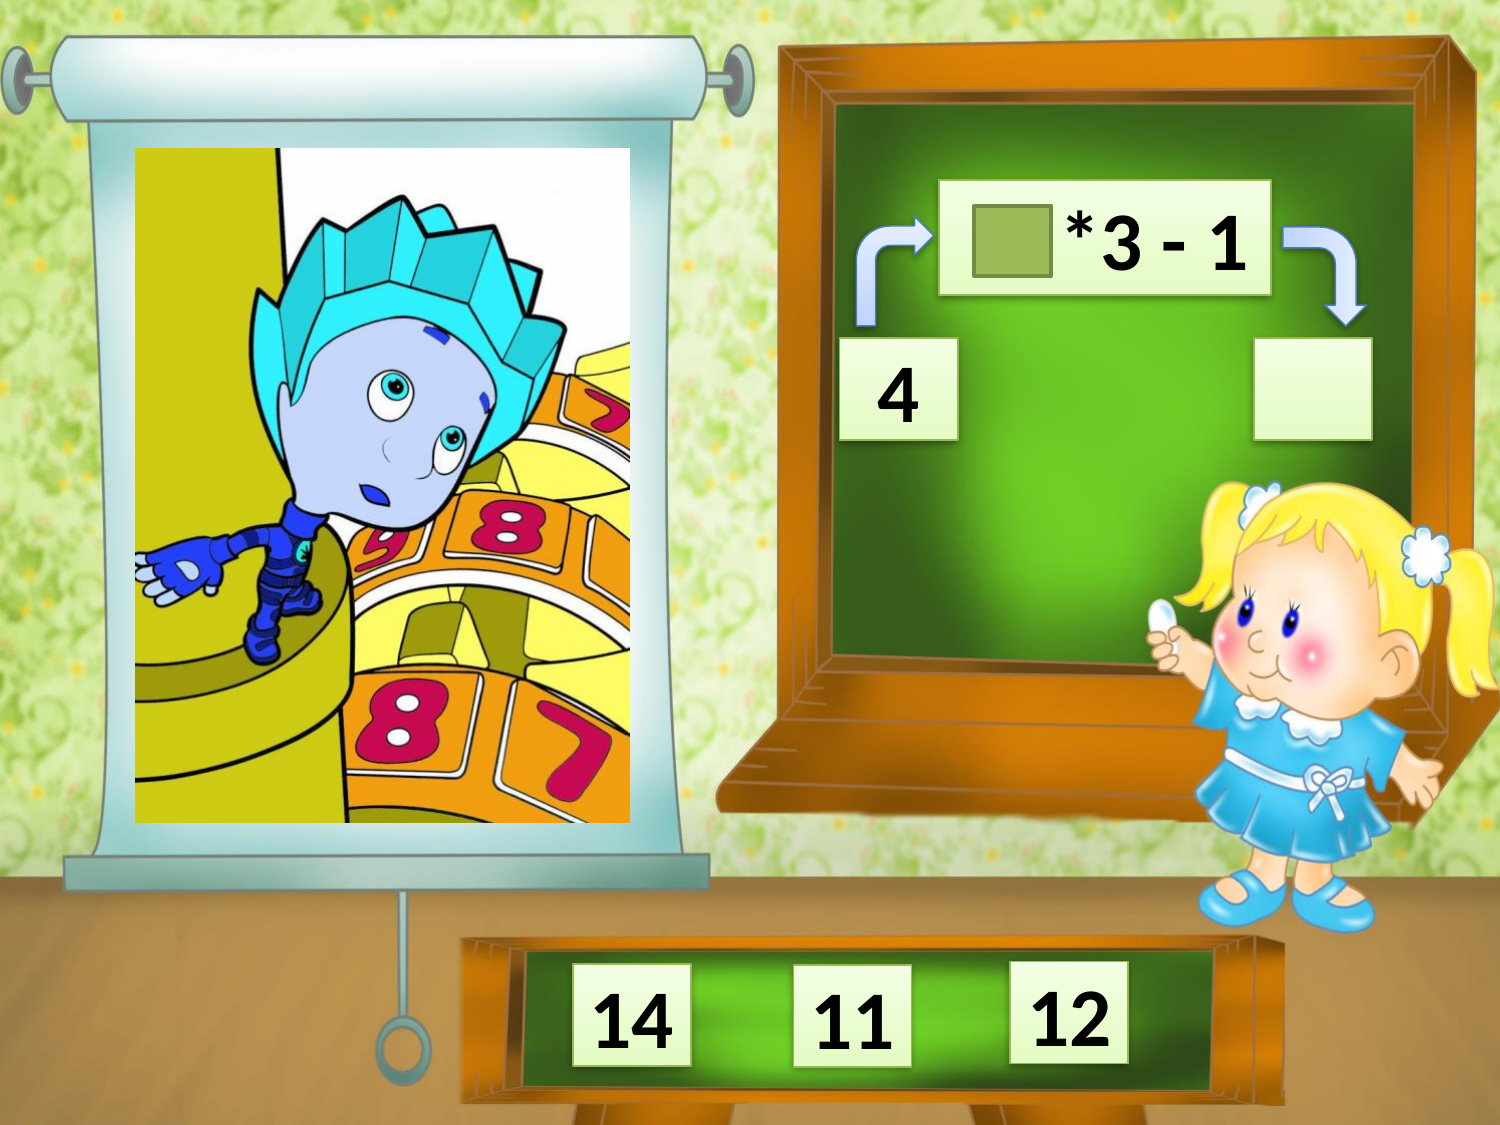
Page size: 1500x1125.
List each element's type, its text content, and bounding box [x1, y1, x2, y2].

picture [0, 0, 1500, 1125]
text_box 12 [1009, 961, 1129, 1064]
text_box [855, 215, 935, 327]
text_box 14 [572, 963, 692, 1067]
text_box [1282, 226, 1368, 327]
text_box 4 [839, 337, 959, 441]
text_box *3 - 1 [938, 179, 1272, 296]
text_box [1253, 337, 1373, 441]
text_box 11 [793, 964, 912, 1068]
text_box [972, 204, 1053, 278]
